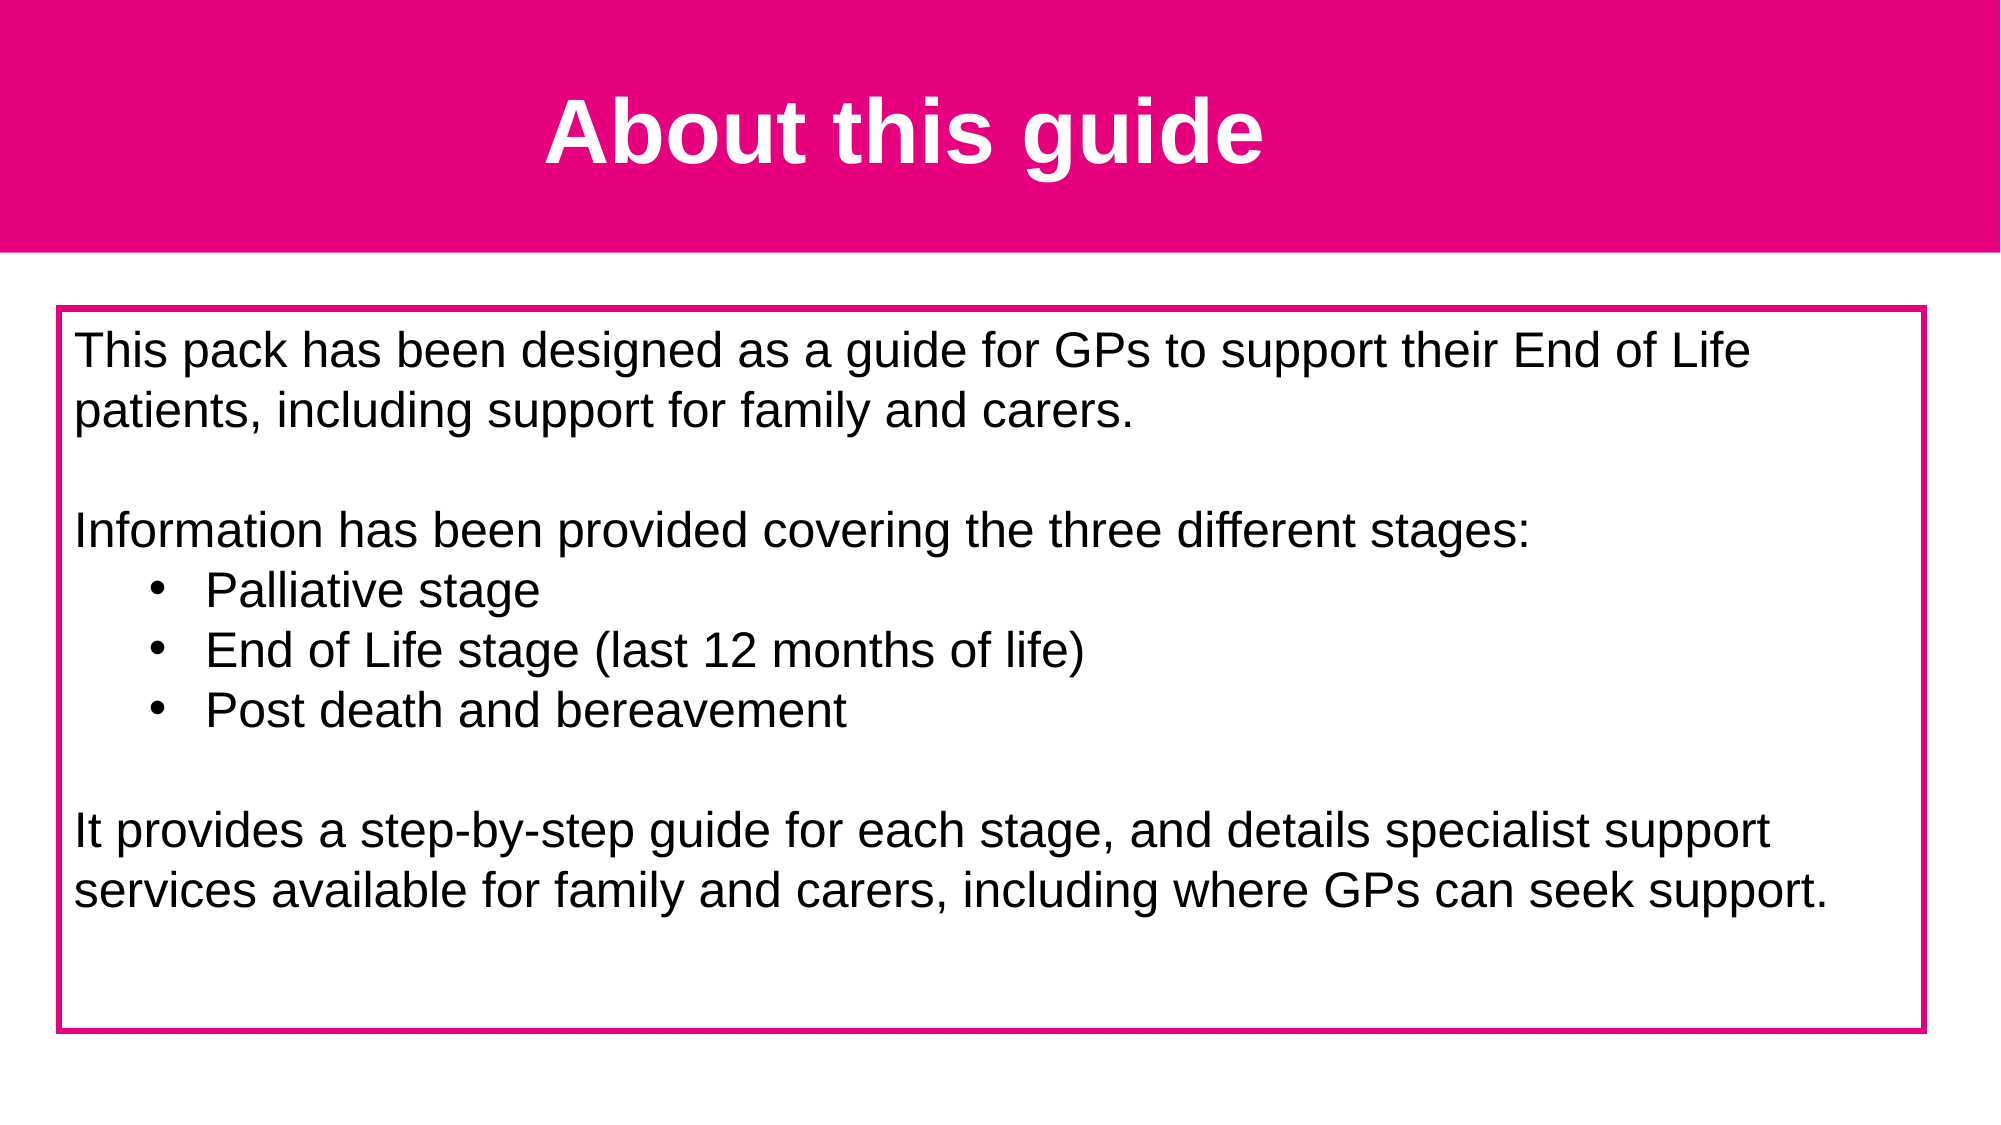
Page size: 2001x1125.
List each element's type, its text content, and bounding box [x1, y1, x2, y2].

picture [0, 0, 2001, 1125]
text_box About this guide [47, 64, 1762, 190]
text_box This pack has been designed as a guide for GPs to support their End of Life patients, including support for family and carers. Information has been provided covering the three different stages: Palliative stage End of Life stage (last 12 months of life) Post death and bereavement It provides a step-by-step guide for each stage, and details specialist support services available for family and carers, including where GPs can seek support. [58, 308, 1925, 1032]
